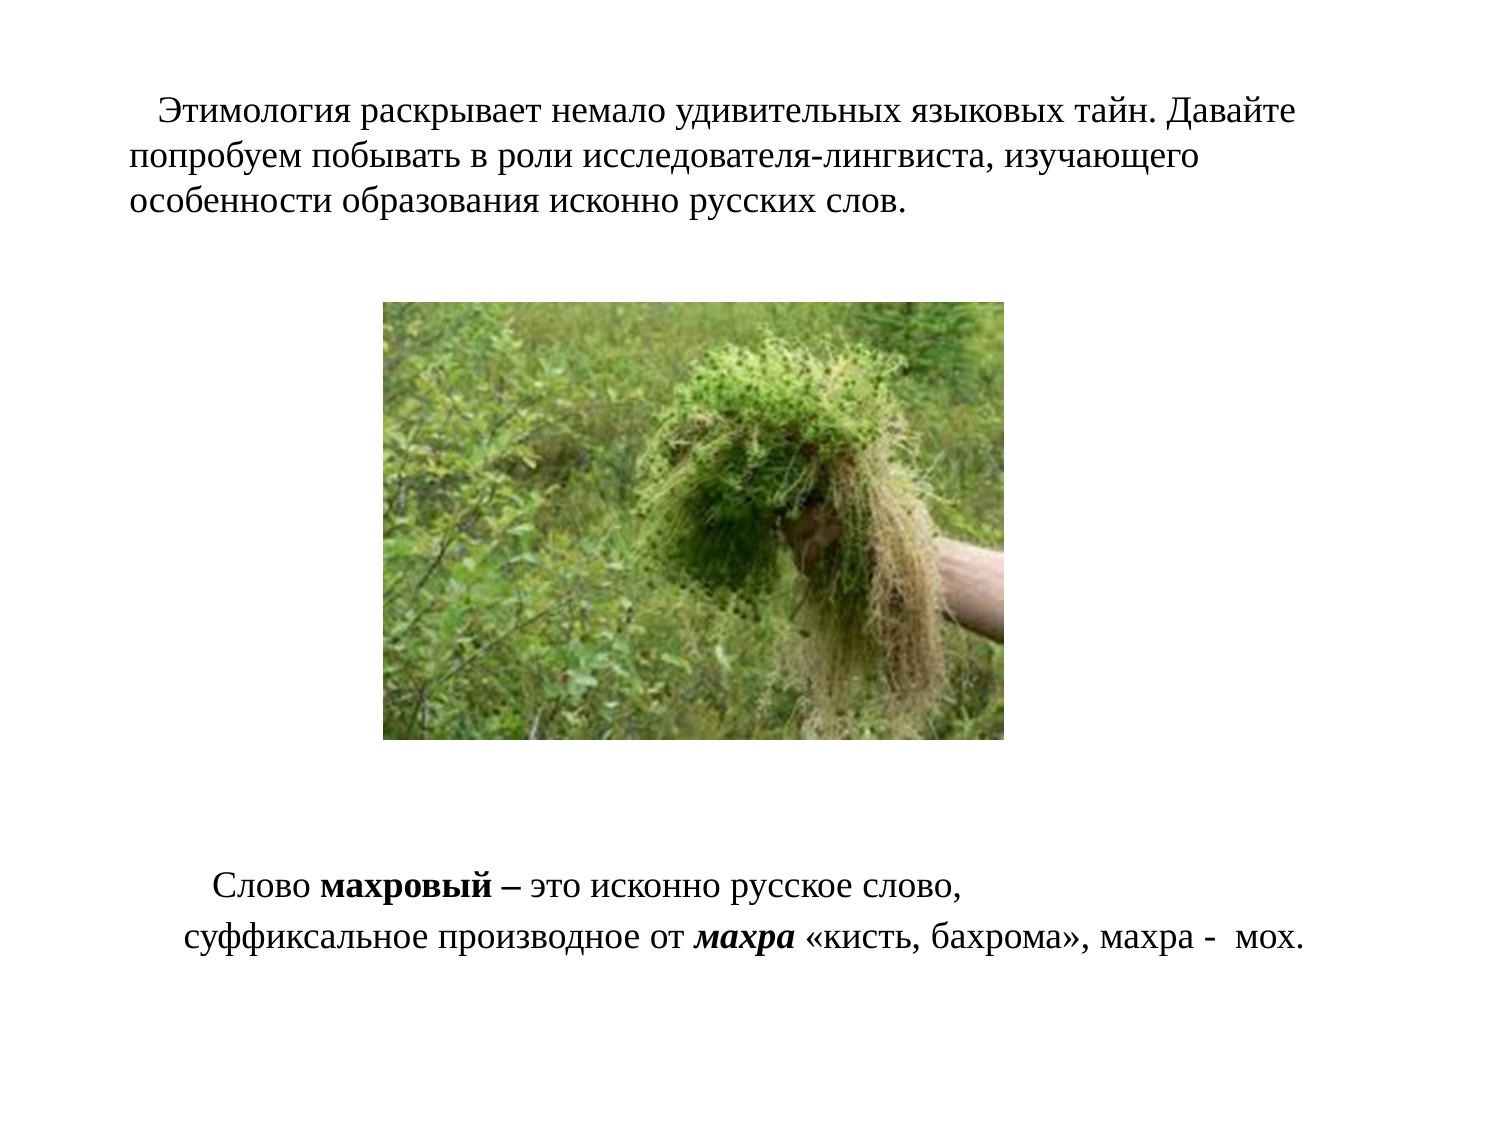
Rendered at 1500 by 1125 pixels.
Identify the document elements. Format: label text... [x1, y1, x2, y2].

picture [383, 302, 1005, 741]
text_box Слово махровый – это исконно русское слово, суффиксальное производное от махра «кисть, бахрома», махра - мох. [168, 845, 1329, 964]
text_box Этимология раскрывает немало удивительных языковых тайн. Давайте попробуем побывать в роли исследователя-лингвиста, изучающего особенности образования исконно русских слов. [114, 78, 1355, 228]
